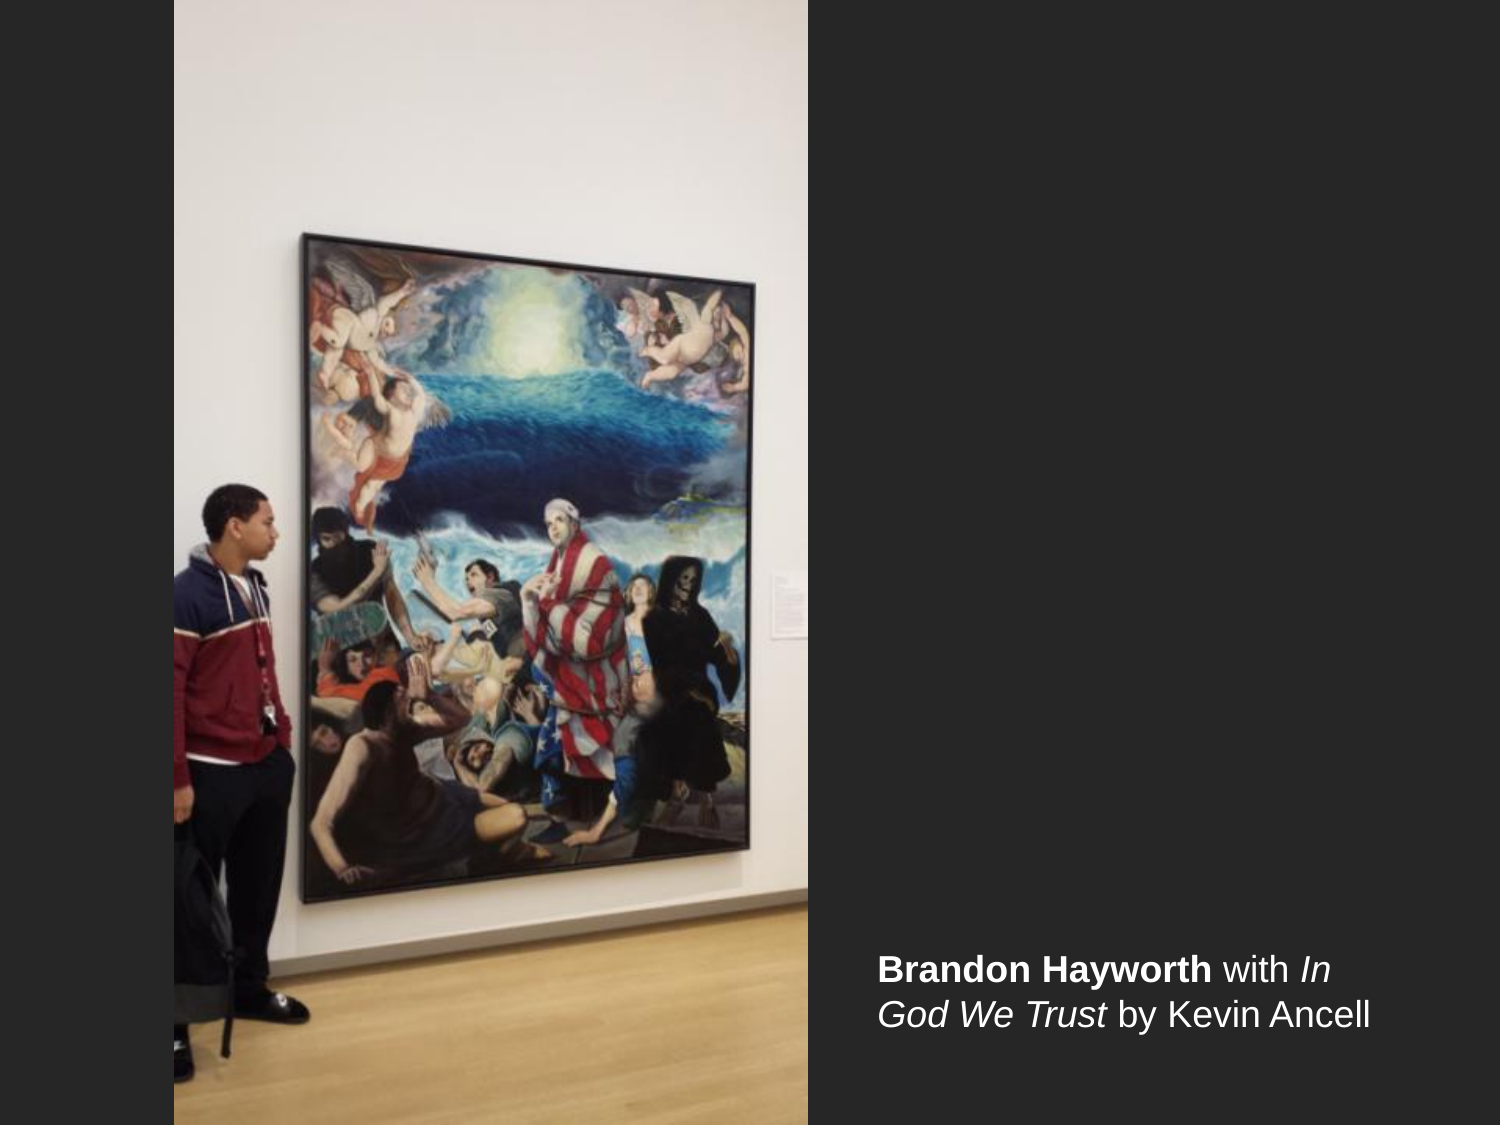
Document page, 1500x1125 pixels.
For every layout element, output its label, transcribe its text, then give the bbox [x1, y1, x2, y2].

picture [174, 0, 808, 1125]
text_box Brandon Hayworth with In God We Trust by Kevin Ancell [862, 937, 1420, 1043]
